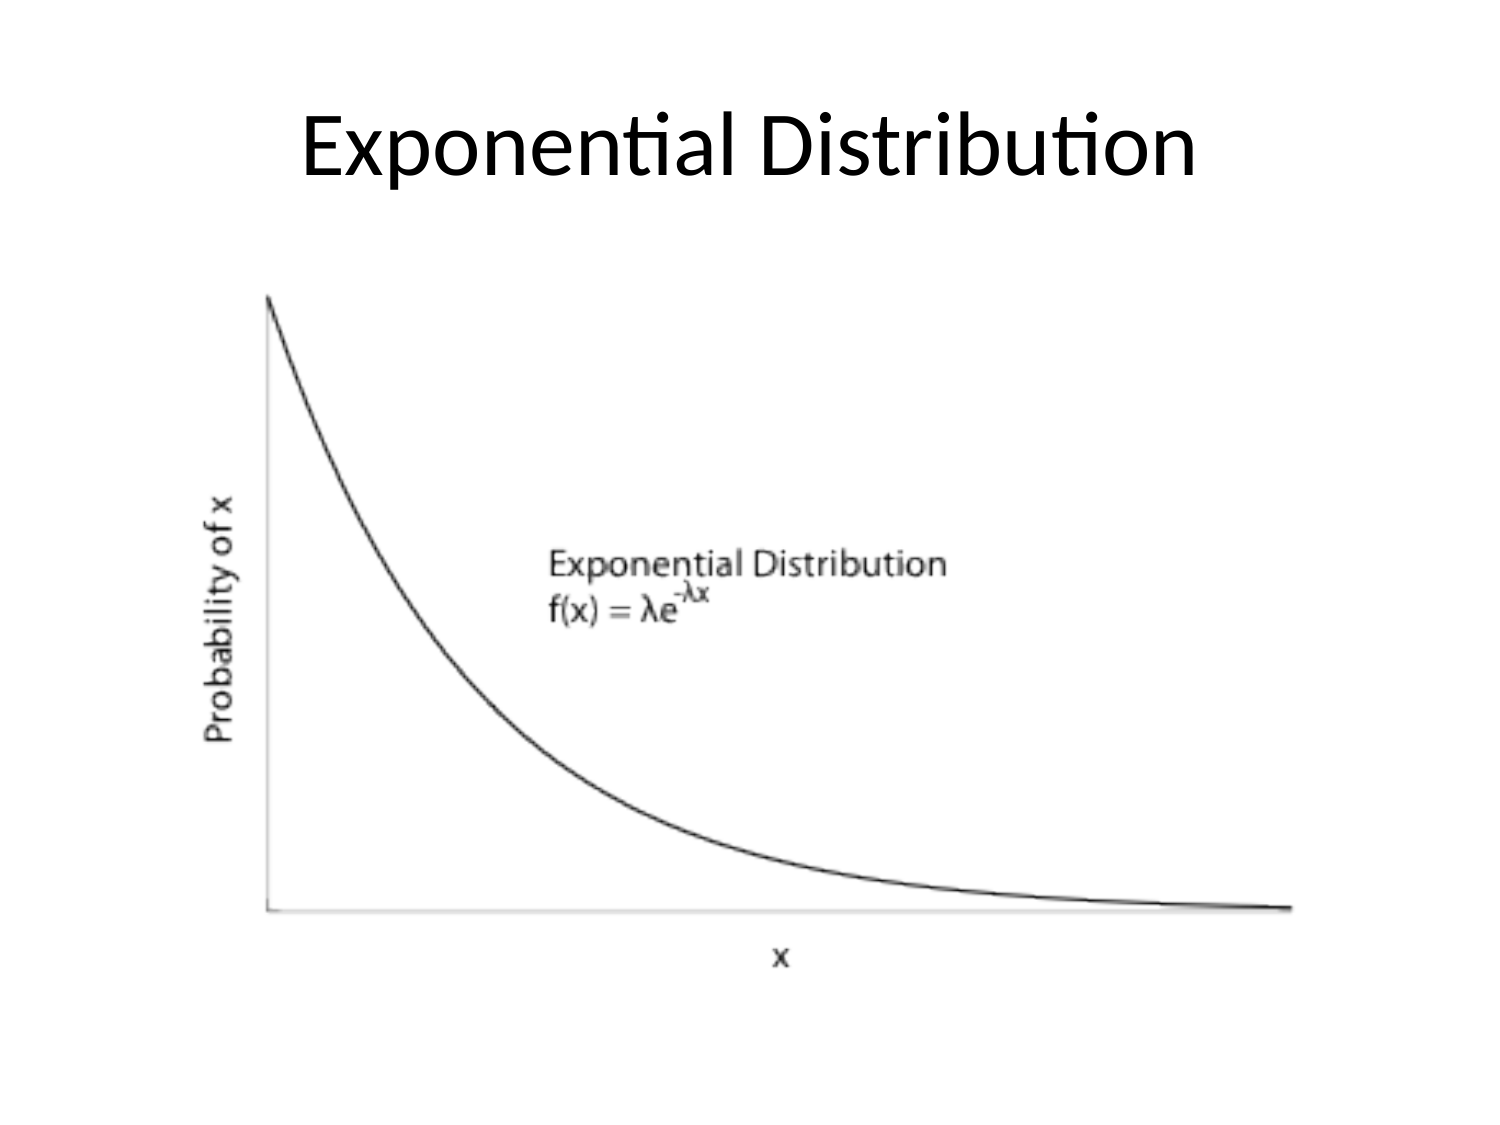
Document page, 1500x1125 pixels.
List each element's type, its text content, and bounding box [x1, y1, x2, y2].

title Exponential Distribution [75, 45, 1425, 233]
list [74, 262, 1426, 1006]
